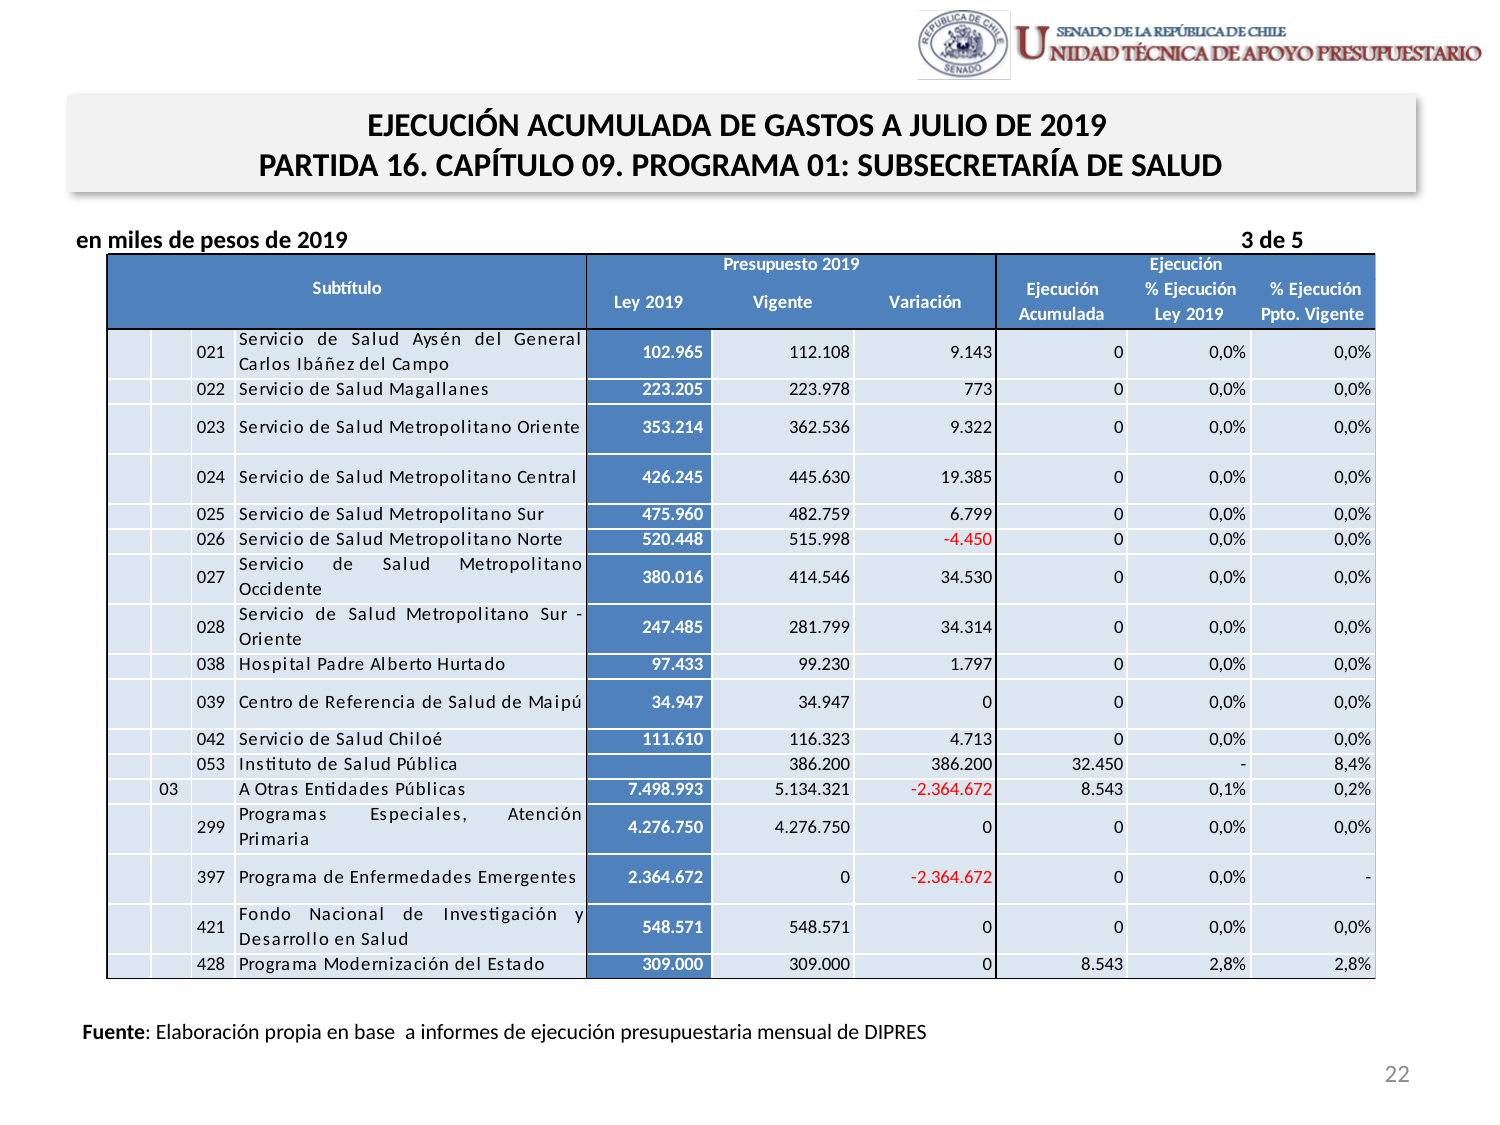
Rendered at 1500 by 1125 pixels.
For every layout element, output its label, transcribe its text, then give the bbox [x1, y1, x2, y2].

slide_number 22 [1074, 1071, 1425, 1103]
text_box en miles de pesos de 2019 3 de 5 [61, 216, 1412, 291]
picture [918, 0, 1497, 113]
picture [106, 253, 1377, 981]
text_box EJECUCIÓN ACUMULADA DE GASTOS A JULIO DE 2019 PARTIDA 16. CAPÍTULO 09. PROGRAMA 01: SUBSECRETARÍA DE SALUD [67, 95, 1415, 192]
text_box Fuente: Elaboración propia en base a informes de ejecución presupuestaria mensual de DIPRES [67, 1010, 1447, 1071]
